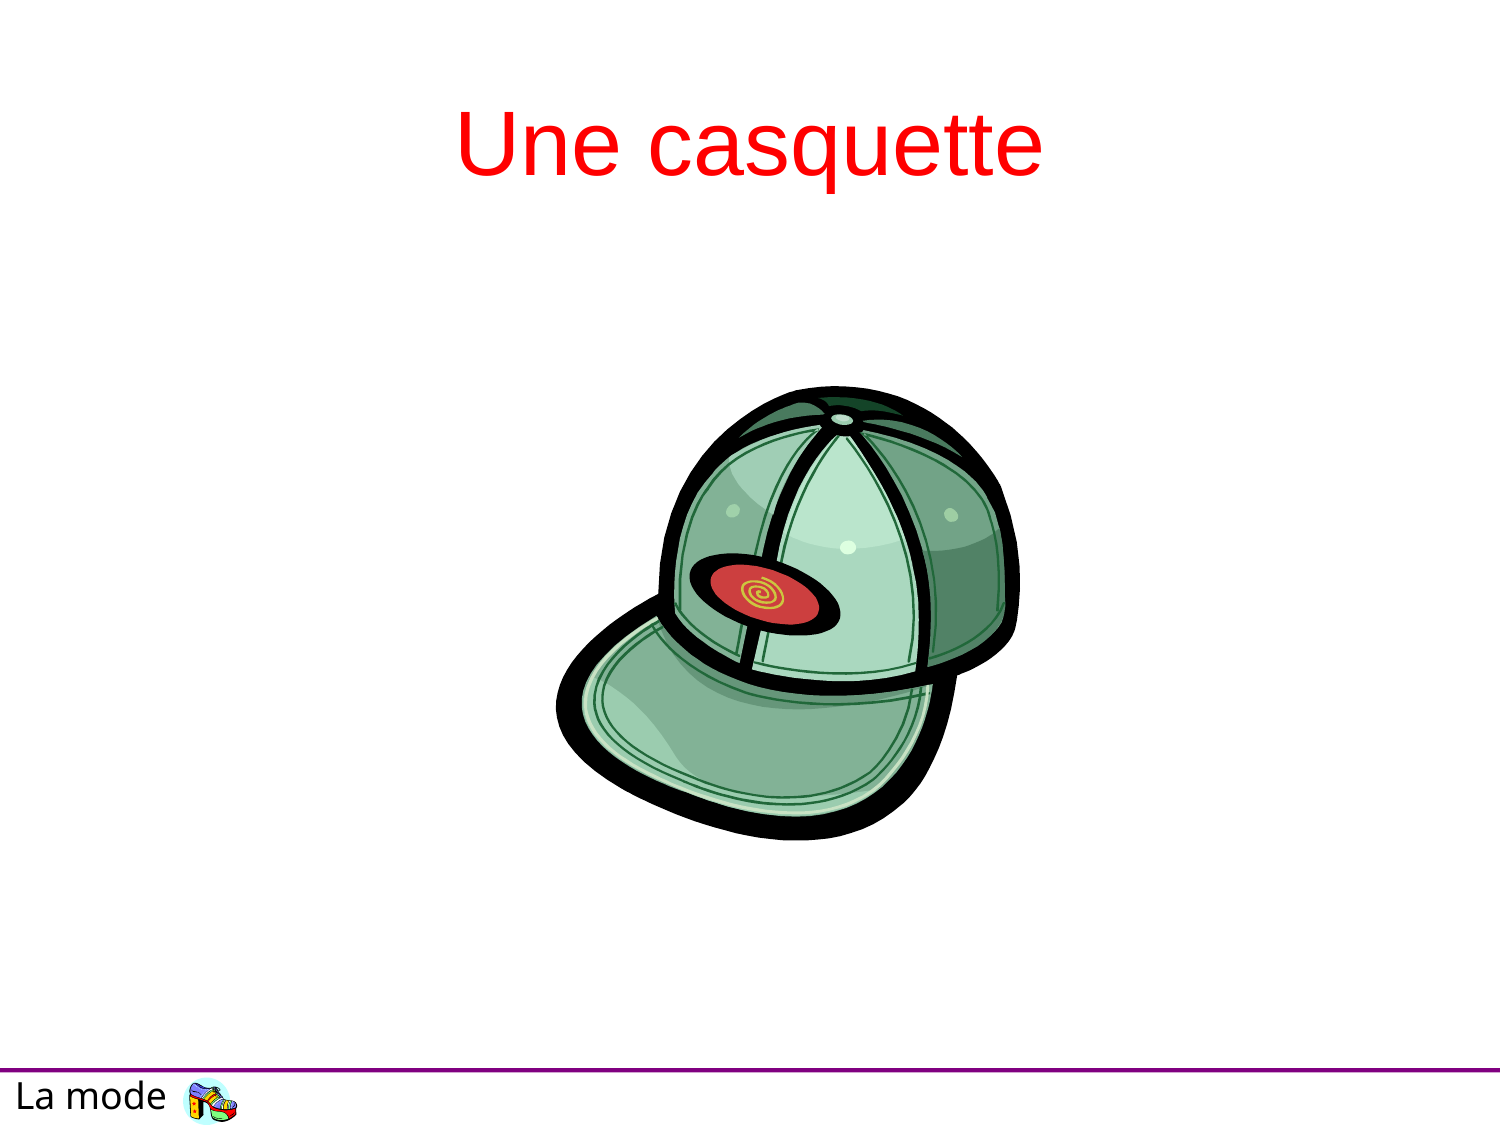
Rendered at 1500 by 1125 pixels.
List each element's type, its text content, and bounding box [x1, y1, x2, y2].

title Une casquette [74, 44, 1426, 233]
picture [182, 1077, 238, 1125]
text_box La mode [0, 1064, 373, 1125]
picture [454, 361, 1034, 896]
